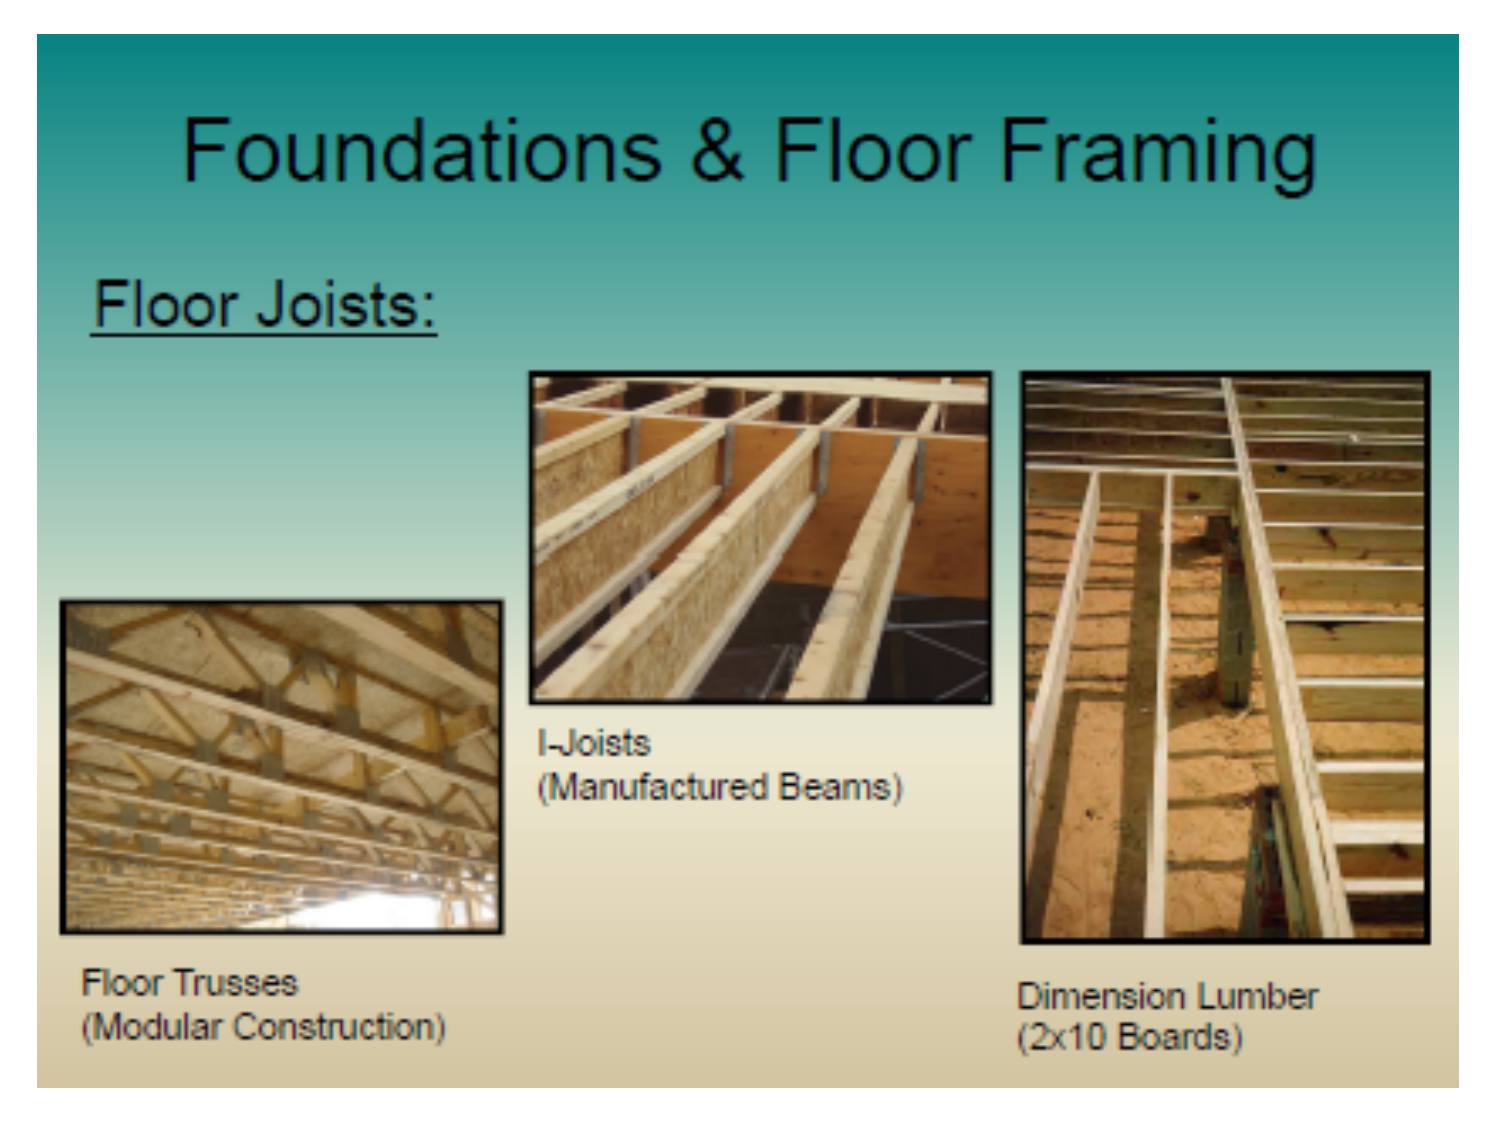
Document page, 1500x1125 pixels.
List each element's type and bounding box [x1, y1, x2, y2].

picture [37, 34, 1459, 1088]
